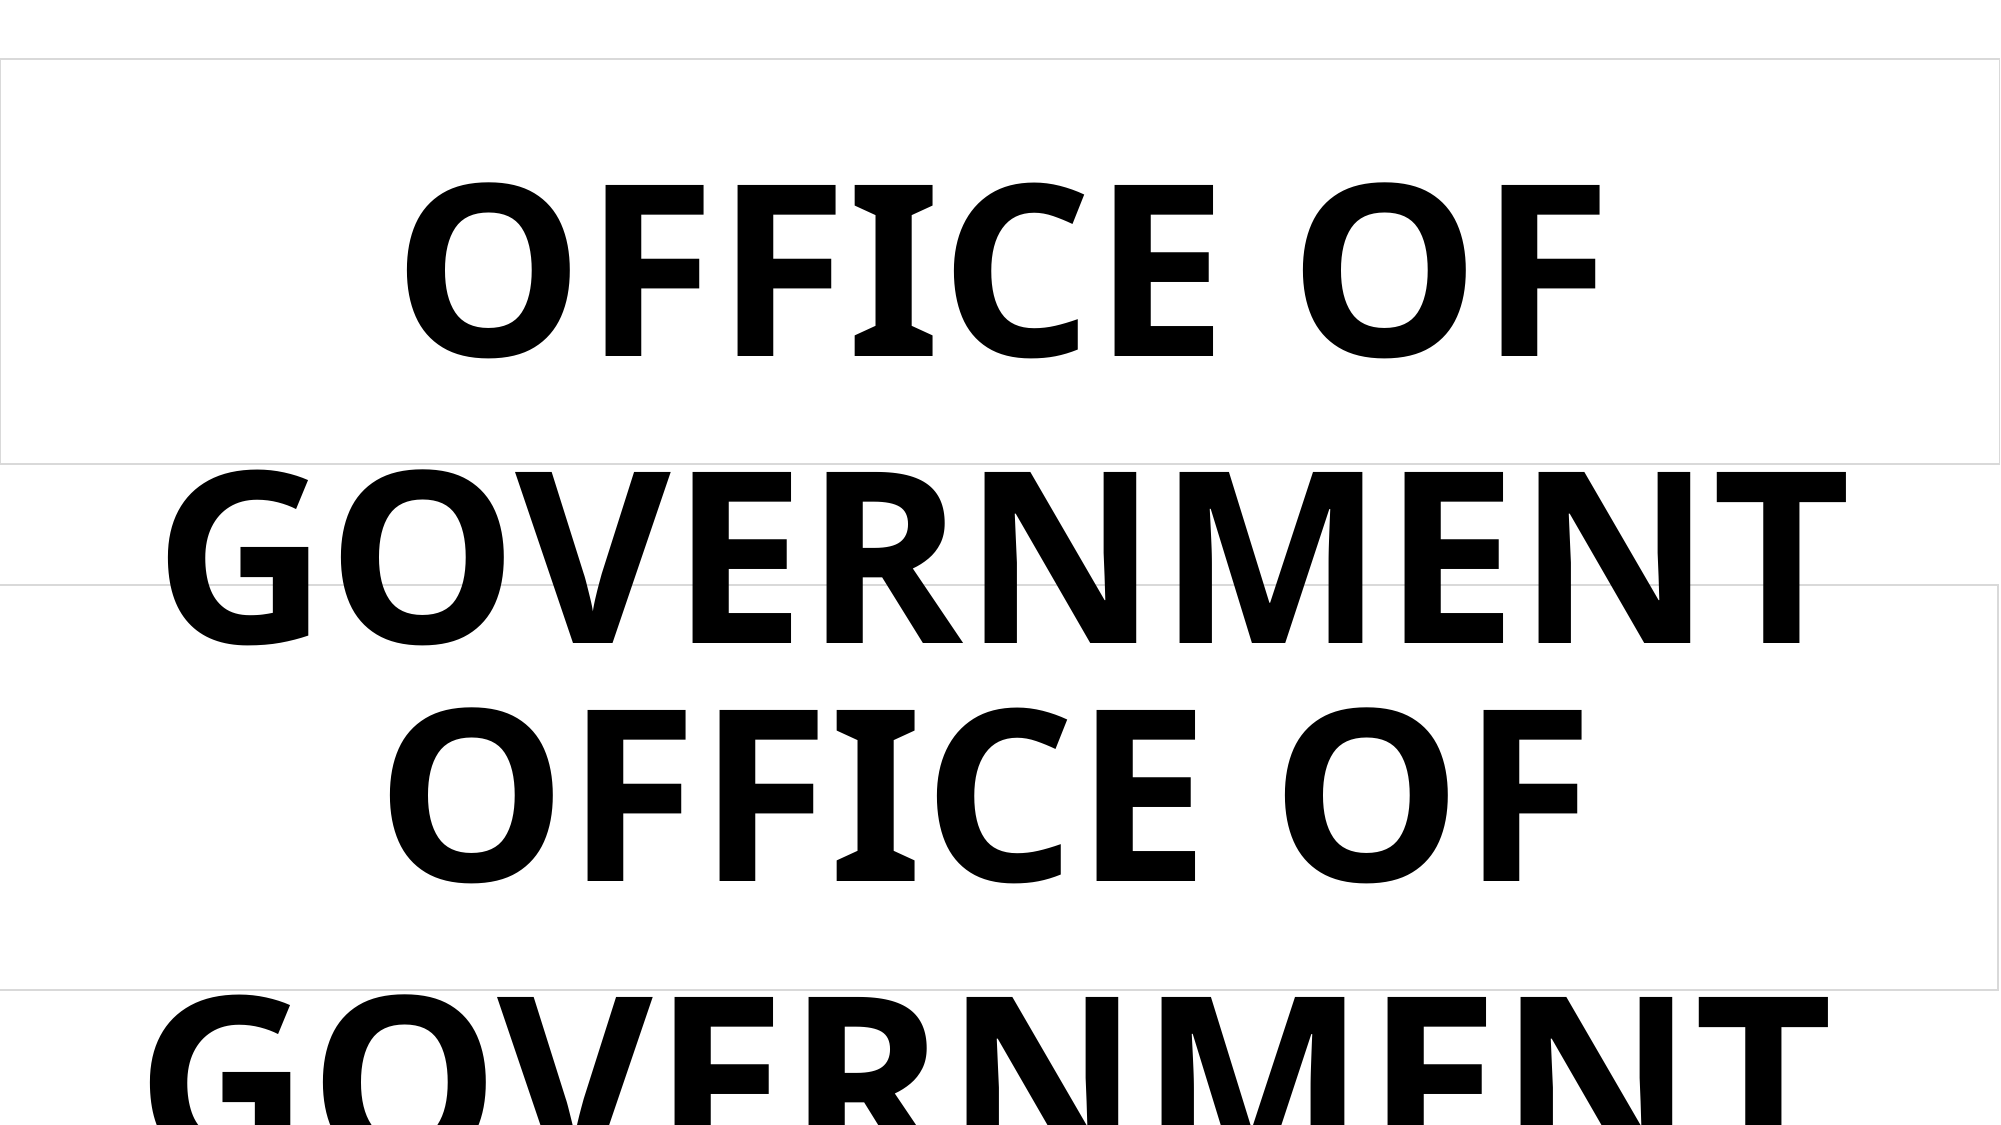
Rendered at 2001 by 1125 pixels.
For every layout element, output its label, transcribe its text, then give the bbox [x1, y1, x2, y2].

text_box OFFICE OF GOVERNMENT [0, 634, 1999, 1125]
text_box OFFICE OF GOVERNMENT [0, 109, 2000, 699]
text_box [0, 58, 2000, 109]
